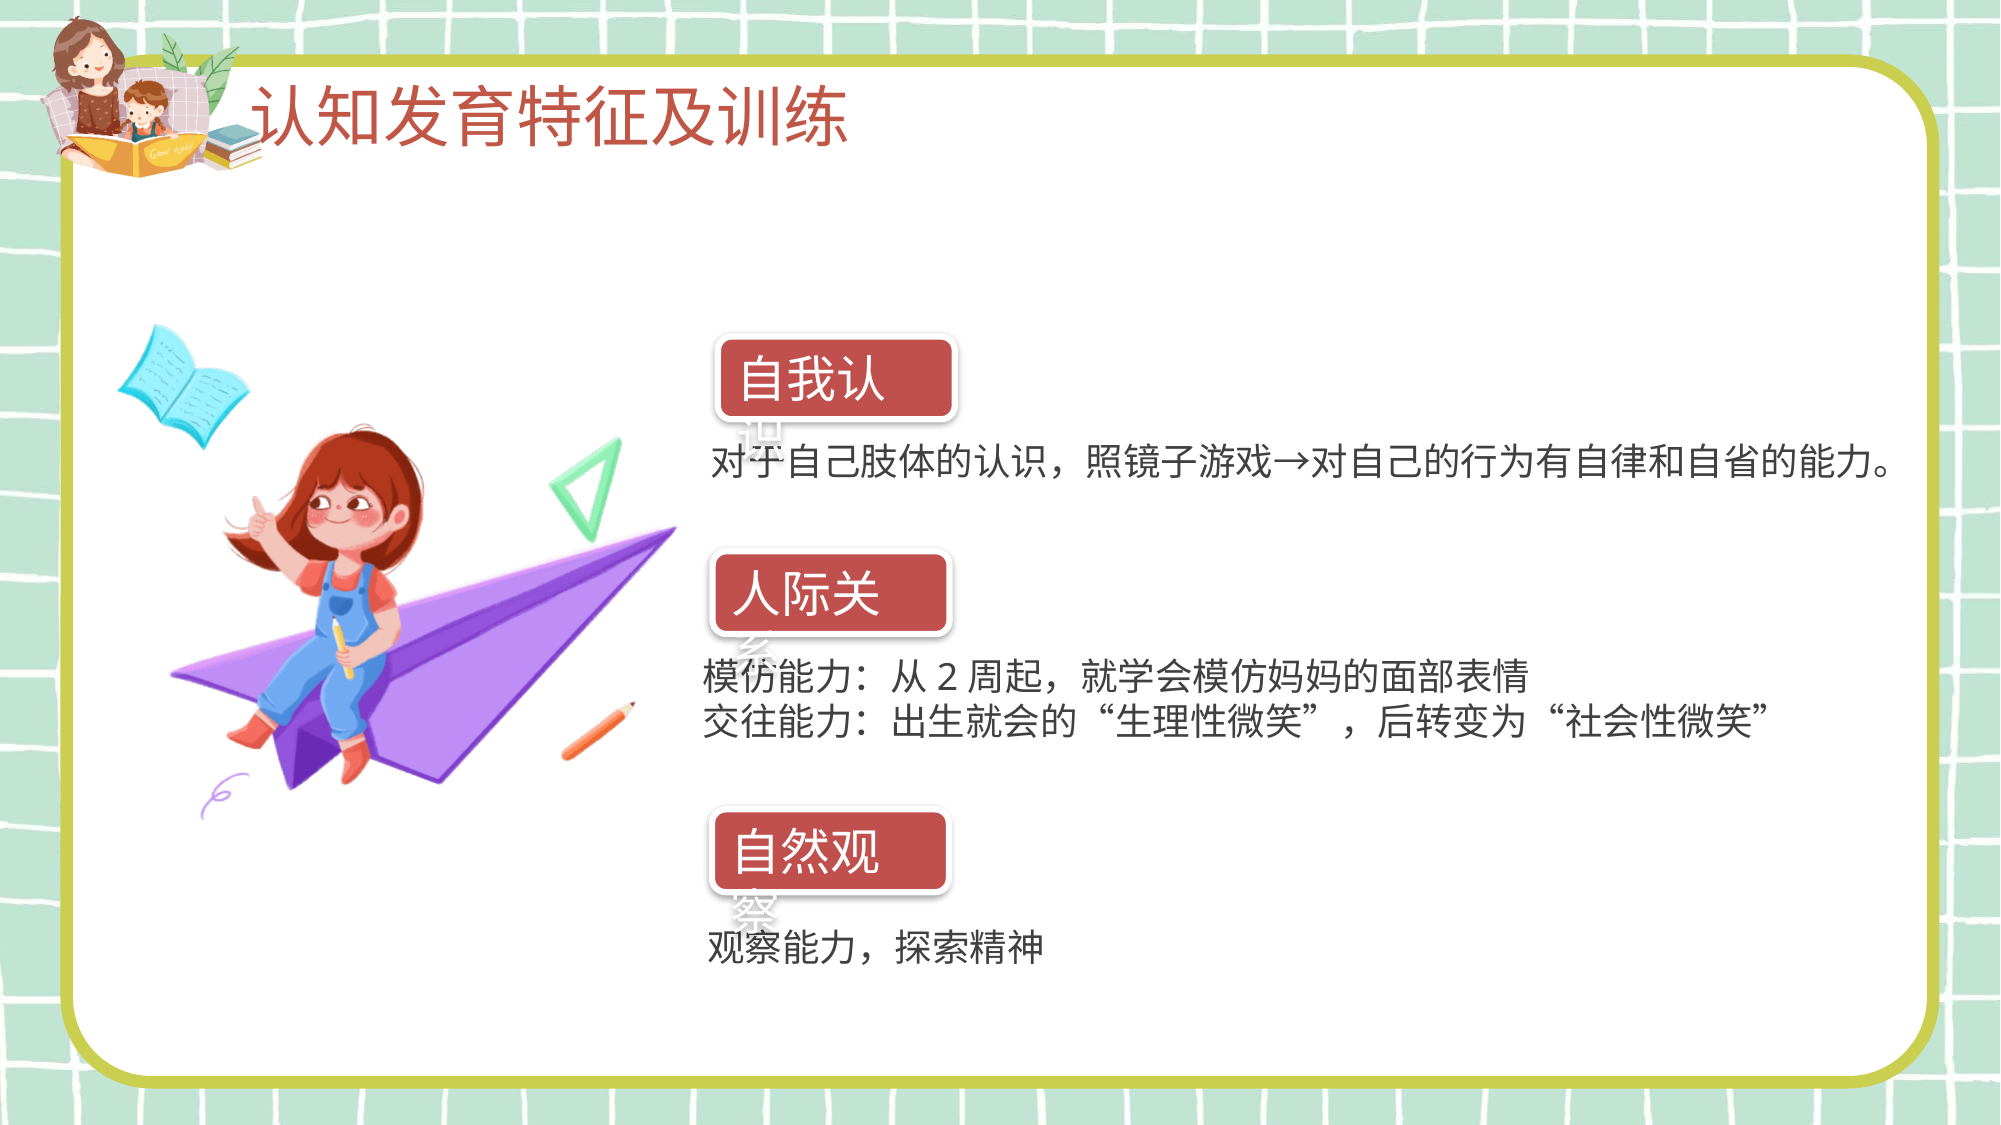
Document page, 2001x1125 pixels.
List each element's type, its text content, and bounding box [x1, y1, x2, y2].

text_box 模仿能力：从2周起，就学会模仿妈妈的面部表情 交往能力：出生就会的“生理性微笑”，后转变为“社会性微笑” [777, 645, 1835, 751]
picture [0, 0, 2001, 1125]
text_box 自我认识 [777, 333, 958, 423]
text_box 认知发育特征及训练 [234, 67, 866, 162]
text_box 对于自己肢体的认识，照镜子游戏→对自己的行为有自律和自省的能力。 [777, 430, 1953, 491]
text_box 观察能力，探索精神 [692, 916, 1114, 977]
text_box 人际关系 [777, 548, 953, 638]
text_box 自然观察 [708, 806, 953, 896]
